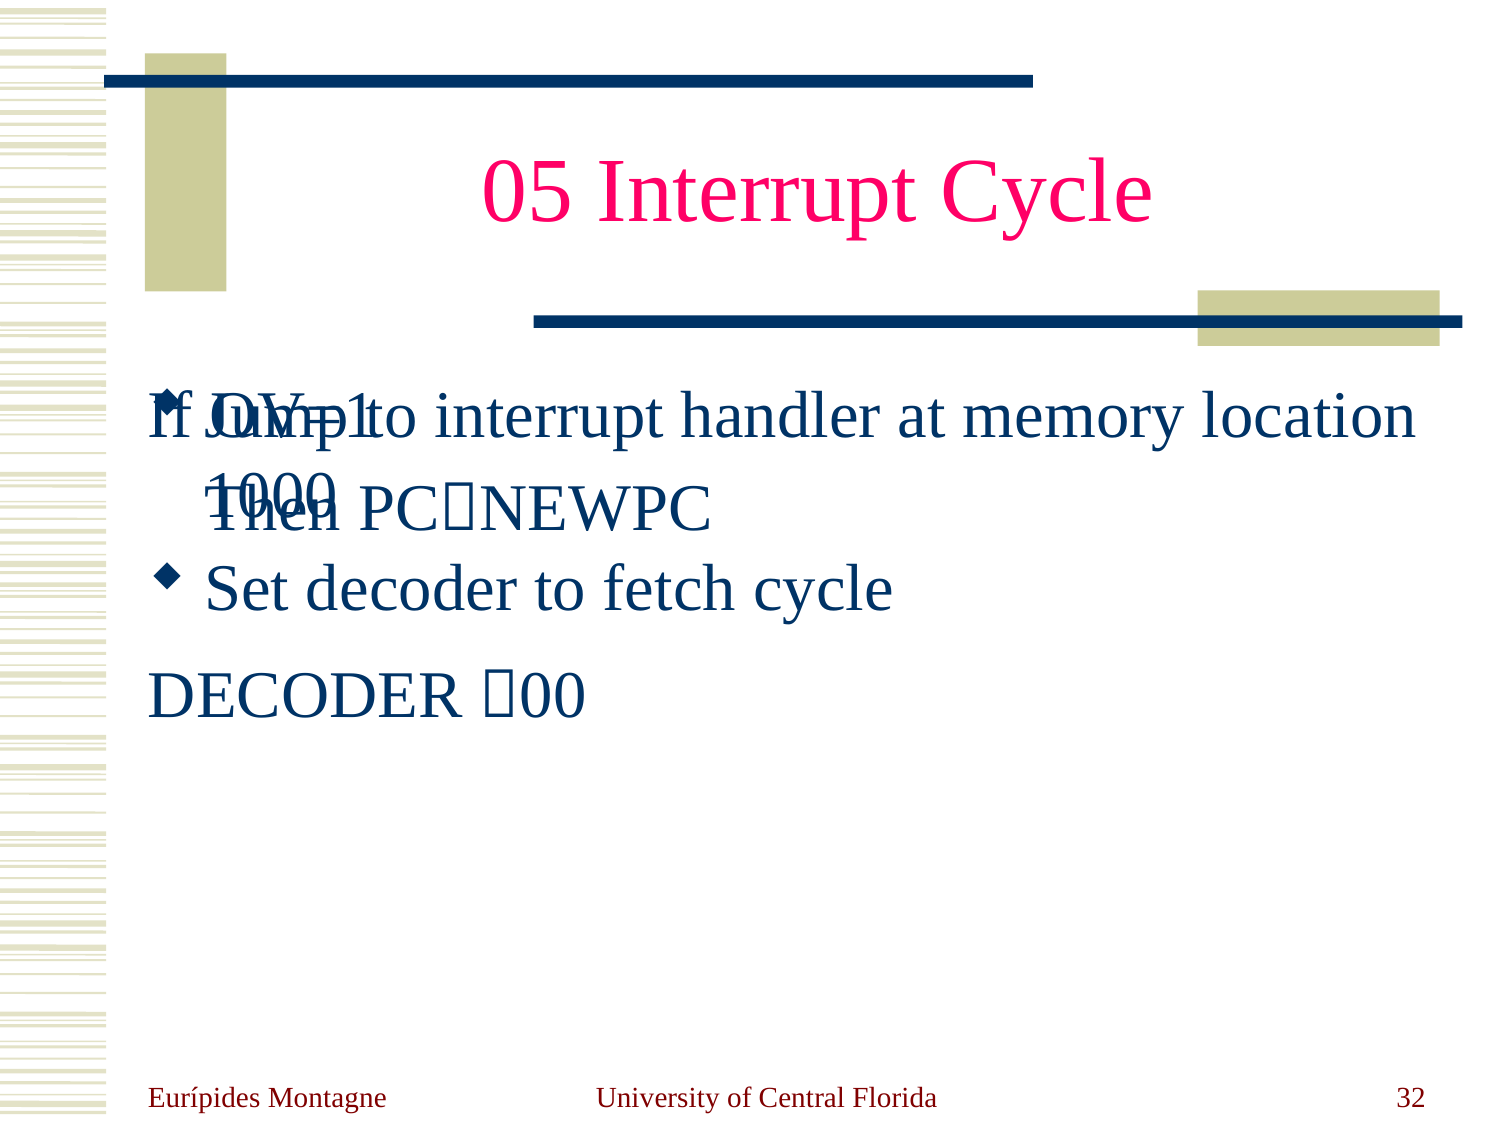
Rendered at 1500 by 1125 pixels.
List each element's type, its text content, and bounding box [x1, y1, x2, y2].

list Jump to interrupt handler at memory location 1000 Set decoder to fetch cycle [132, 363, 1439, 1001]
title 05 Interrupt Cycle [224, 99, 1436, 288]
footer University of Central Florida [513, 1045, 1021, 1122]
slide_number 32 [1080, 1045, 1442, 1122]
slide_number Eurípides Montagne [132, 1045, 446, 1121]
